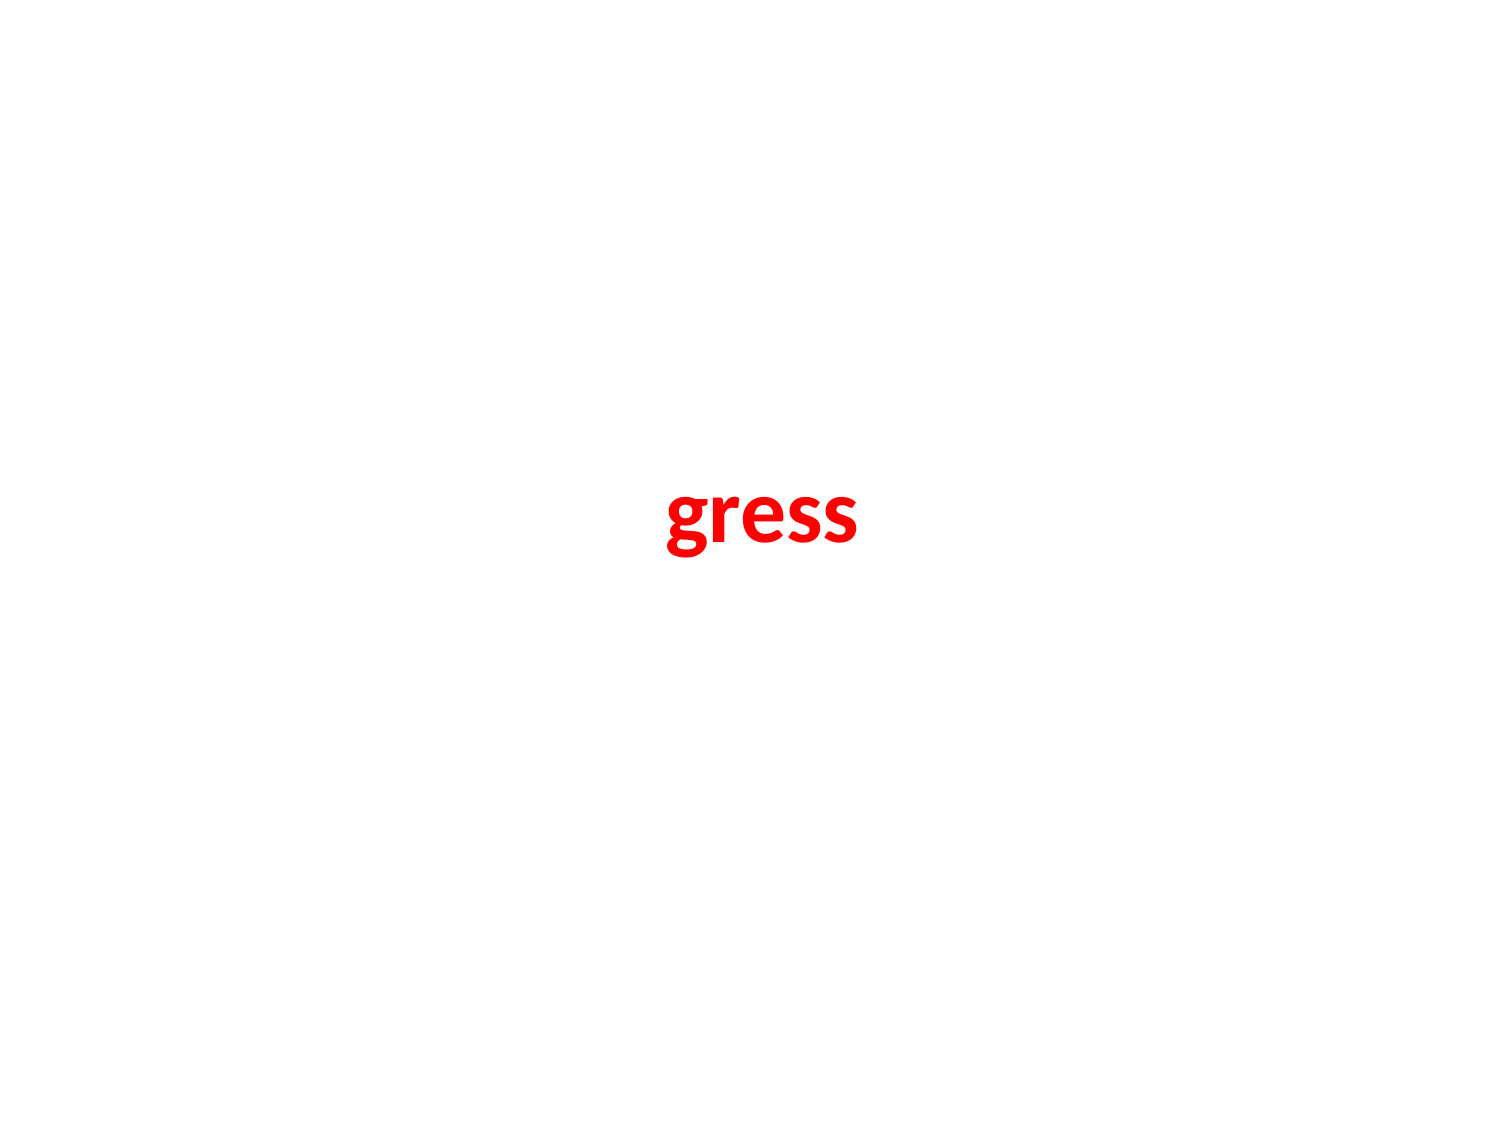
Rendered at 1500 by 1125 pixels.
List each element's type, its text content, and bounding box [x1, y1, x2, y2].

title gress [87, 412, 1438, 600]
